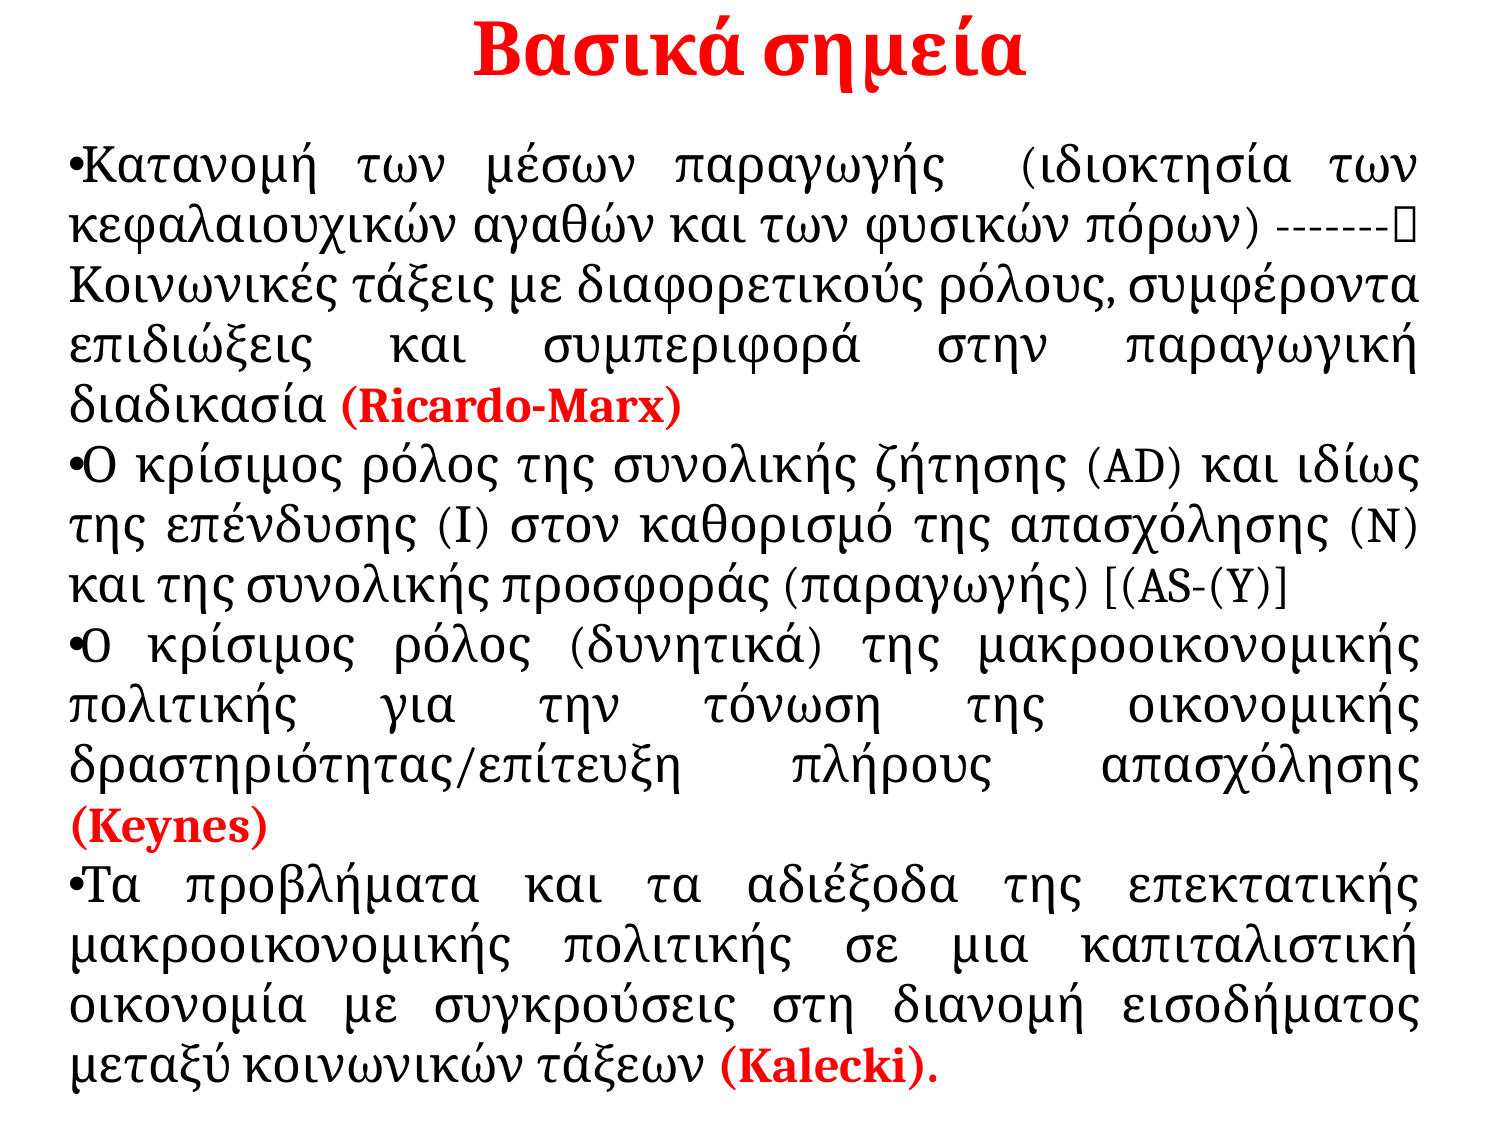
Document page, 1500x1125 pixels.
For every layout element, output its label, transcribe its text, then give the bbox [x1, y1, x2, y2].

list Κατανομή των μέσων παραγωγής (ιδιοκτησία των κεφαλαιουχικών αγαθών και των φυσικών πόρων) ------- Κοινωνικές τάξεις με διαφορετικούς ρόλους, συμφέροντα επιδιώξεις και συμπεριφορά στην παραγωγική διαδικασία (Ricardo-Marx) Ο κρίσιμος ρόλος της συνολικής ζήτησης (AD) και ιδίως της επένδυσης (Ι) στον καθορισμό της απασχόλησης (N) και της συνολικής προσφοράς (παραγωγής) [(AS-(Y)] O κρίσιμος ρόλος (δυνητικά) της μακροοικονομικής πολιτικής για την τόνωση της οικονομικής δραστηριότητας/επίτευξη πλήρους απασχόλησης (Keynes) Τα προβλήματα και τα αδιέξοδα της επεκτατικής μακροοικονομικής πολιτικής σε μια καπιταλιστική οικονομία με συγκρούσεις στη διανομή εισοδήματος μεταξύ κοινωνικών τάξεων (Kalecki). [53, 125, 1436, 1106]
title Βασικά σημεία [41, 0, 1459, 90]
